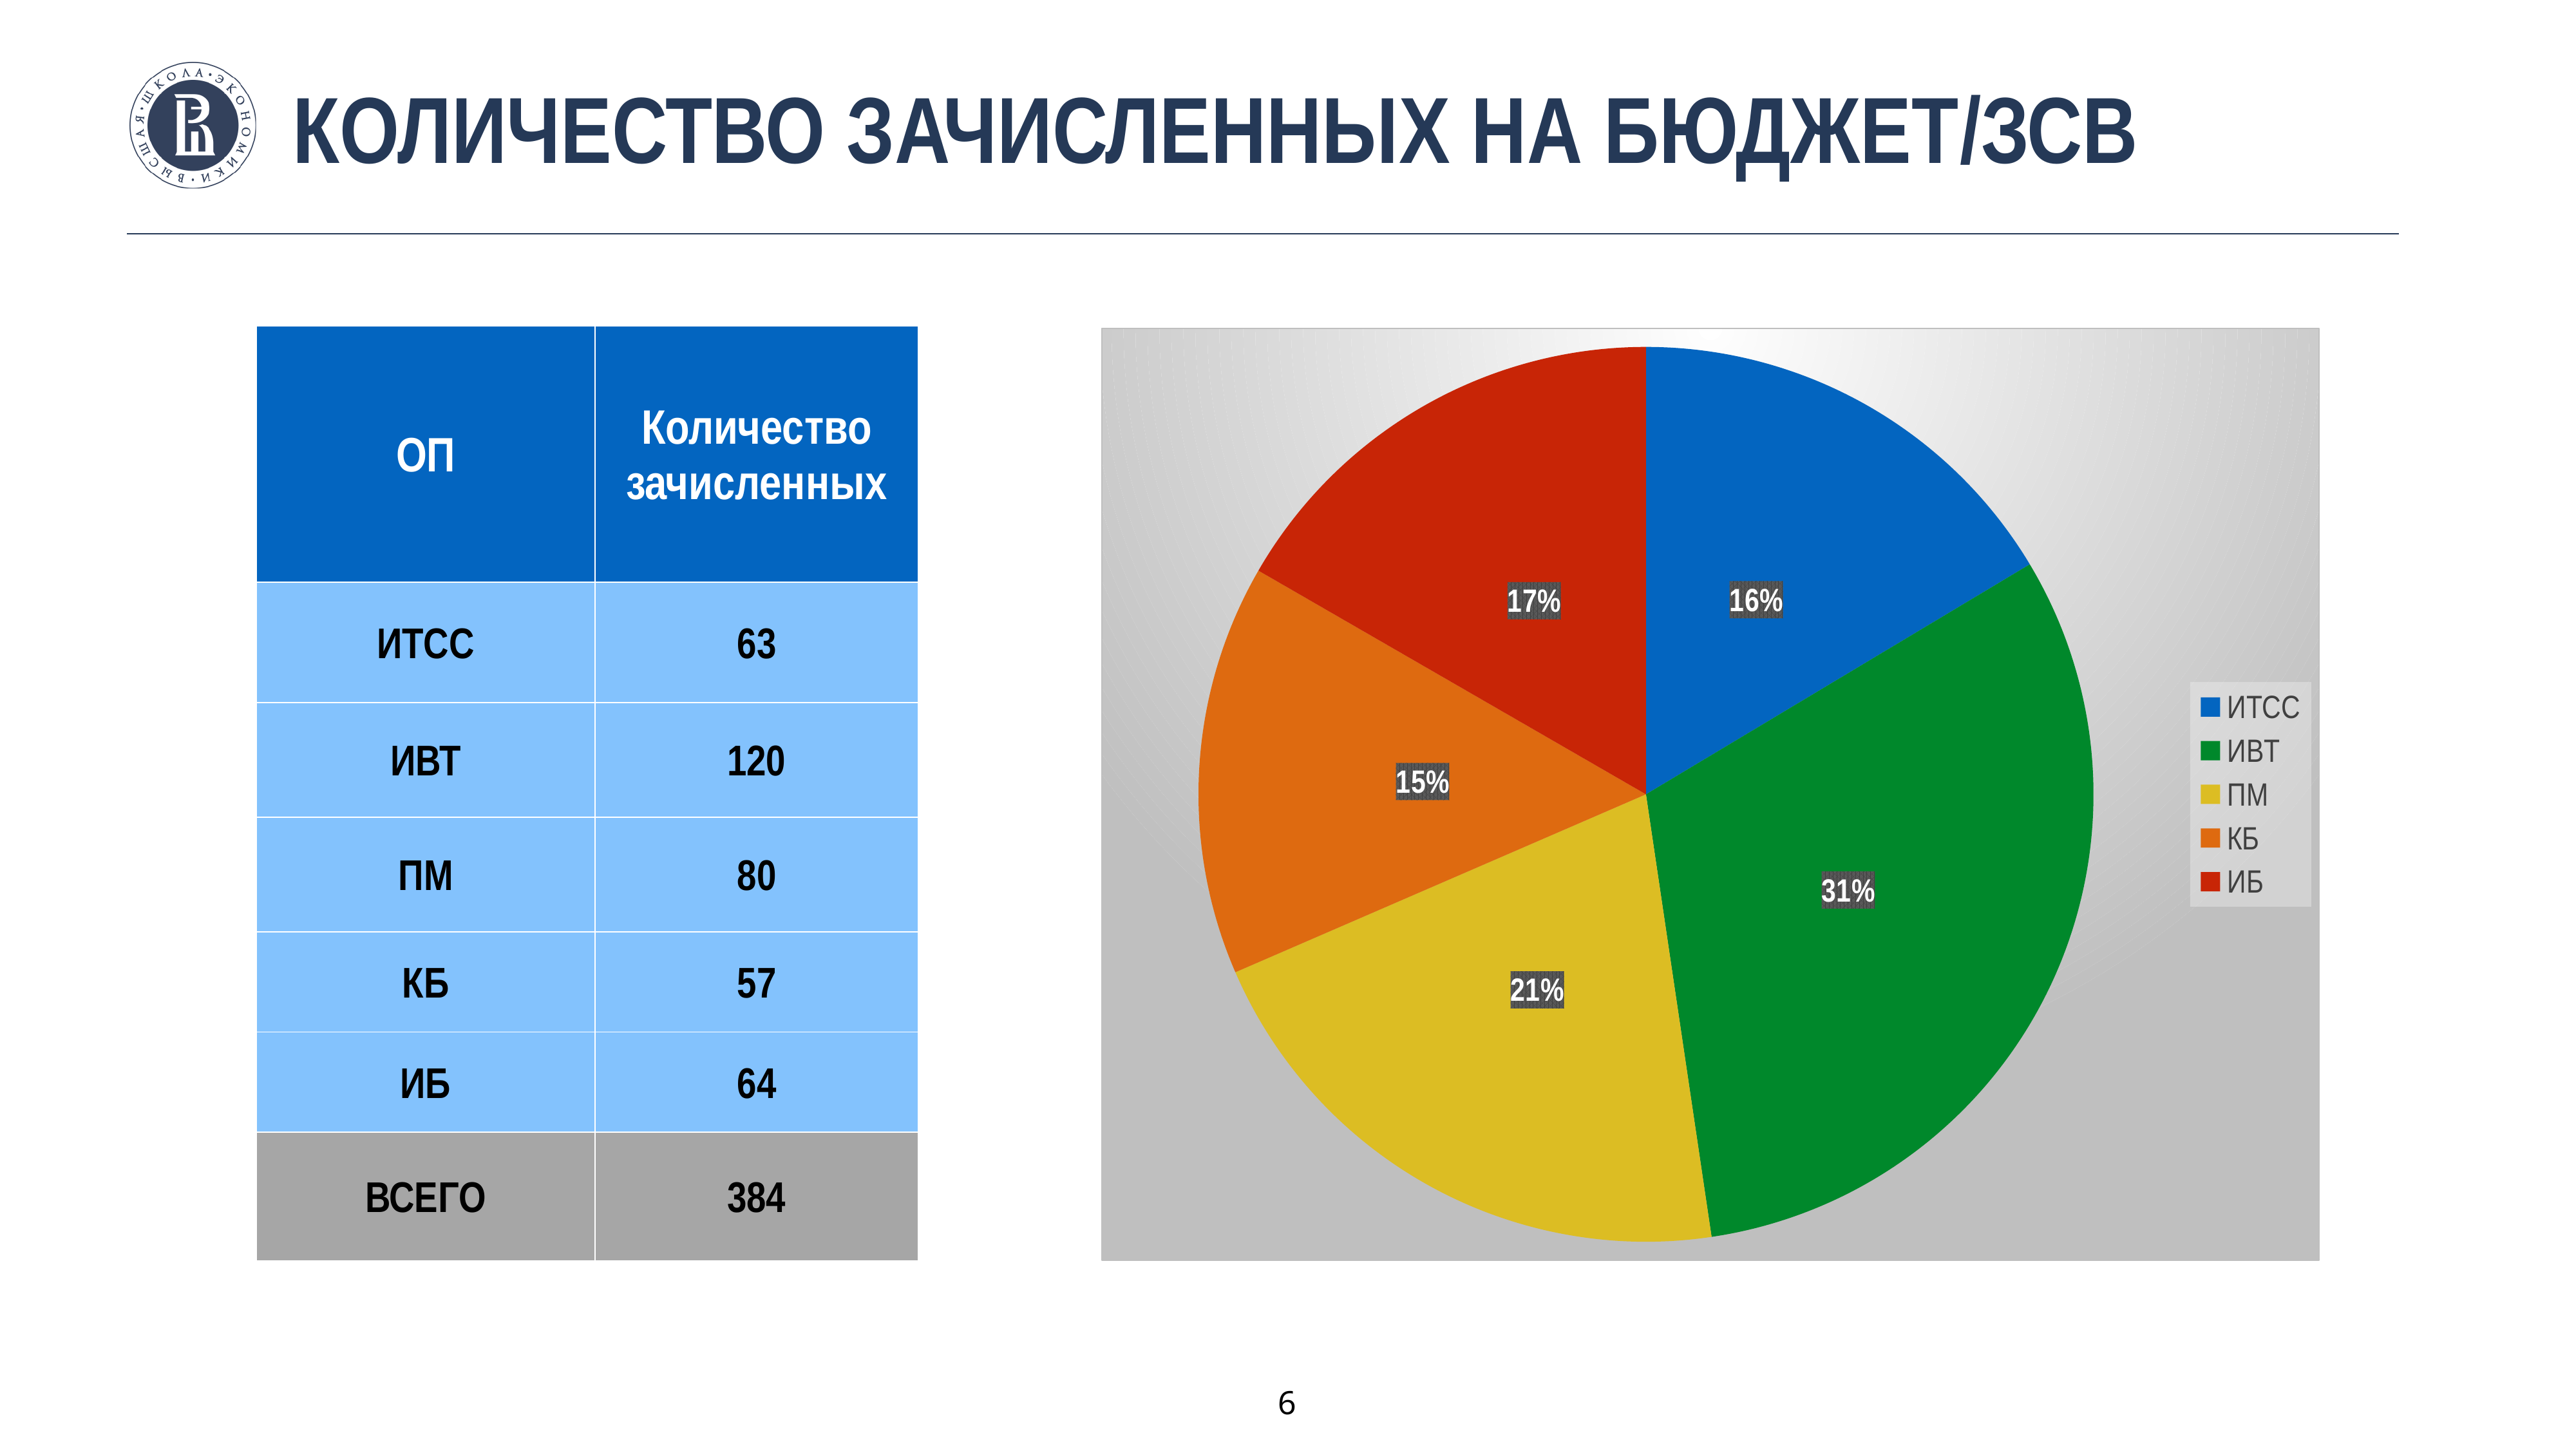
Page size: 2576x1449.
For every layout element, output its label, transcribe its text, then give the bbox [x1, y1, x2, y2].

table_cell КБ [257, 933, 594, 1032]
slide_number 6 [1260, 1374, 1314, 1429]
table_cell 80 [596, 818, 918, 931]
text_box Количество зачисленных НА БЮДЖЕТ/ЗСВ [285, 62, 2401, 222]
table_cell ПМ [257, 818, 594, 931]
picture [129, 62, 256, 189]
table_cell ИВТ [257, 703, 594, 817]
table_cell 63 [596, 583, 918, 702]
table_header ОП [257, 327, 594, 582]
table_cell 384 [596, 1133, 918, 1260]
table_cell 64 [596, 1032, 918, 1132]
table_cell ИТСС [257, 583, 594, 702]
table_cell ВСЕГО [257, 1133, 594, 1260]
table_cell 57 [596, 933, 918, 1032]
table_cell 120 [596, 703, 918, 817]
chart [1101, 327, 2320, 1261]
table_header Количество зачисленных [596, 327, 918, 582]
table_cell ИБ [257, 1032, 594, 1132]
